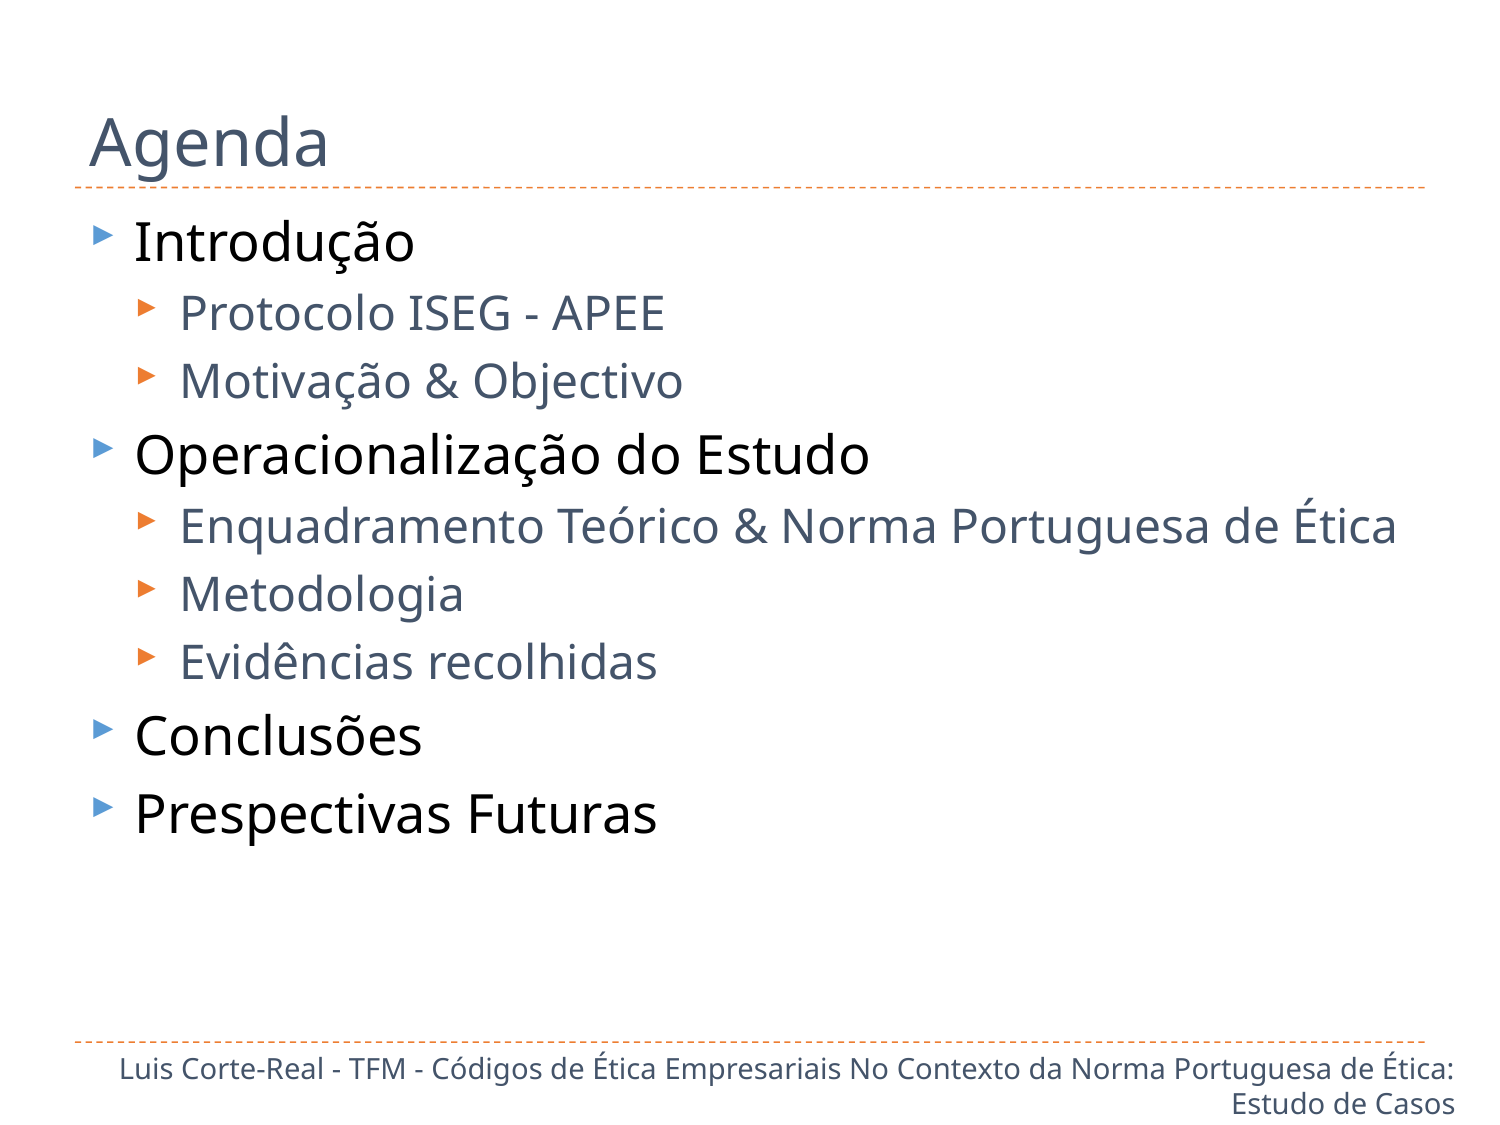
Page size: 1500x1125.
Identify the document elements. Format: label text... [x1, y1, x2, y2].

list Introdução Protocolo ISEG - APEE Motivação & Objectivo Operacionalização do Estudo Enquadramento Teórico & Norma Portuguesa de Ética Metodologia Evidências recolhidas Conclusões Prespectivas Futuras [75, 200, 1425, 1010]
footer Luis Corte-Real - TFM - Códigos de Ética Empresariais No Contexto da Norma Portuguesa de Ética: Estudo de Casos [17, 1042, 1471, 1094]
title Agenda [75, 24, 1425, 188]
